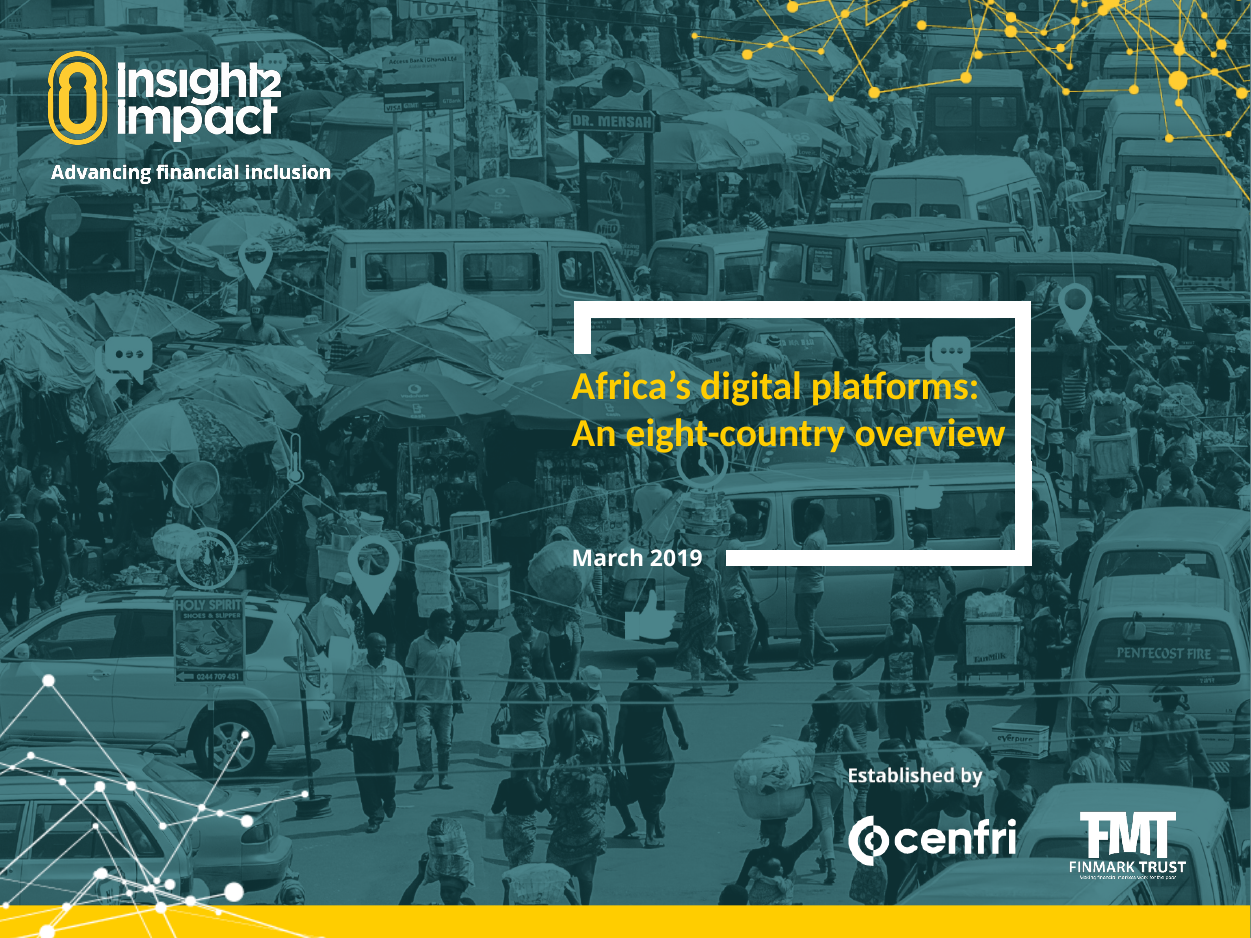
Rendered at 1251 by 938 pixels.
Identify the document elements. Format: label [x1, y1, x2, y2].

picture [476, 0, 1251, 273]
picture [0, 539, 370, 938]
picture [848, 815, 1016, 866]
picture [39, 154, 347, 196]
picture [48, 51, 281, 145]
picture [832, 757, 1136, 800]
text_box [556, 302, 1083, 580]
picture [1041, 809, 1209, 895]
